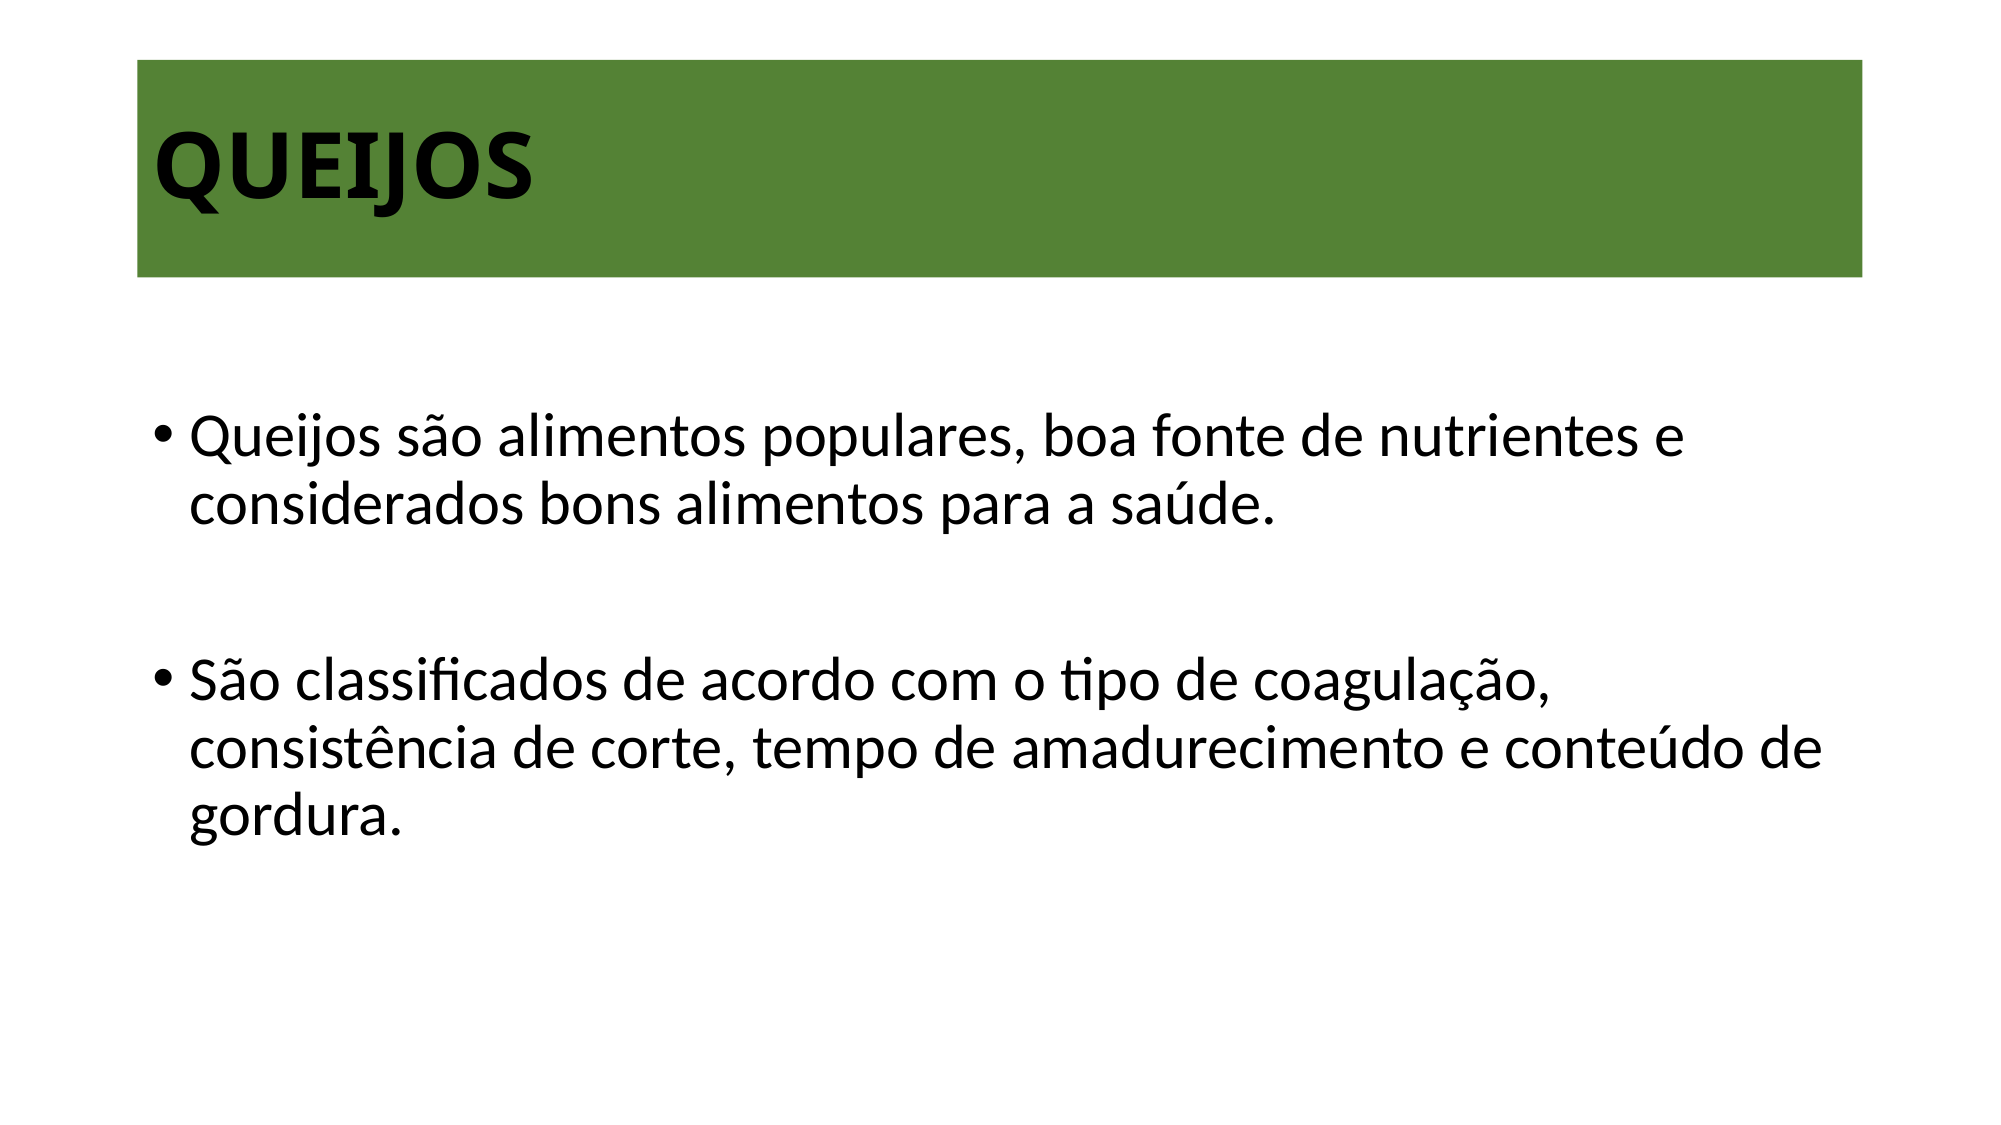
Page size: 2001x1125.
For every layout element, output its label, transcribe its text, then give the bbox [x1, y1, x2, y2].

title QUEIJOS [137, 59, 1863, 278]
list Queijos são alimentos populares, boa fonte de nutrientes e considerados bons alimentos para a saúde. São classificados de acordo com o tipo de coagulação, consistência de corte, tempo de amadurecimento e conteúdo de gordura. [137, 299, 1863, 1014]
